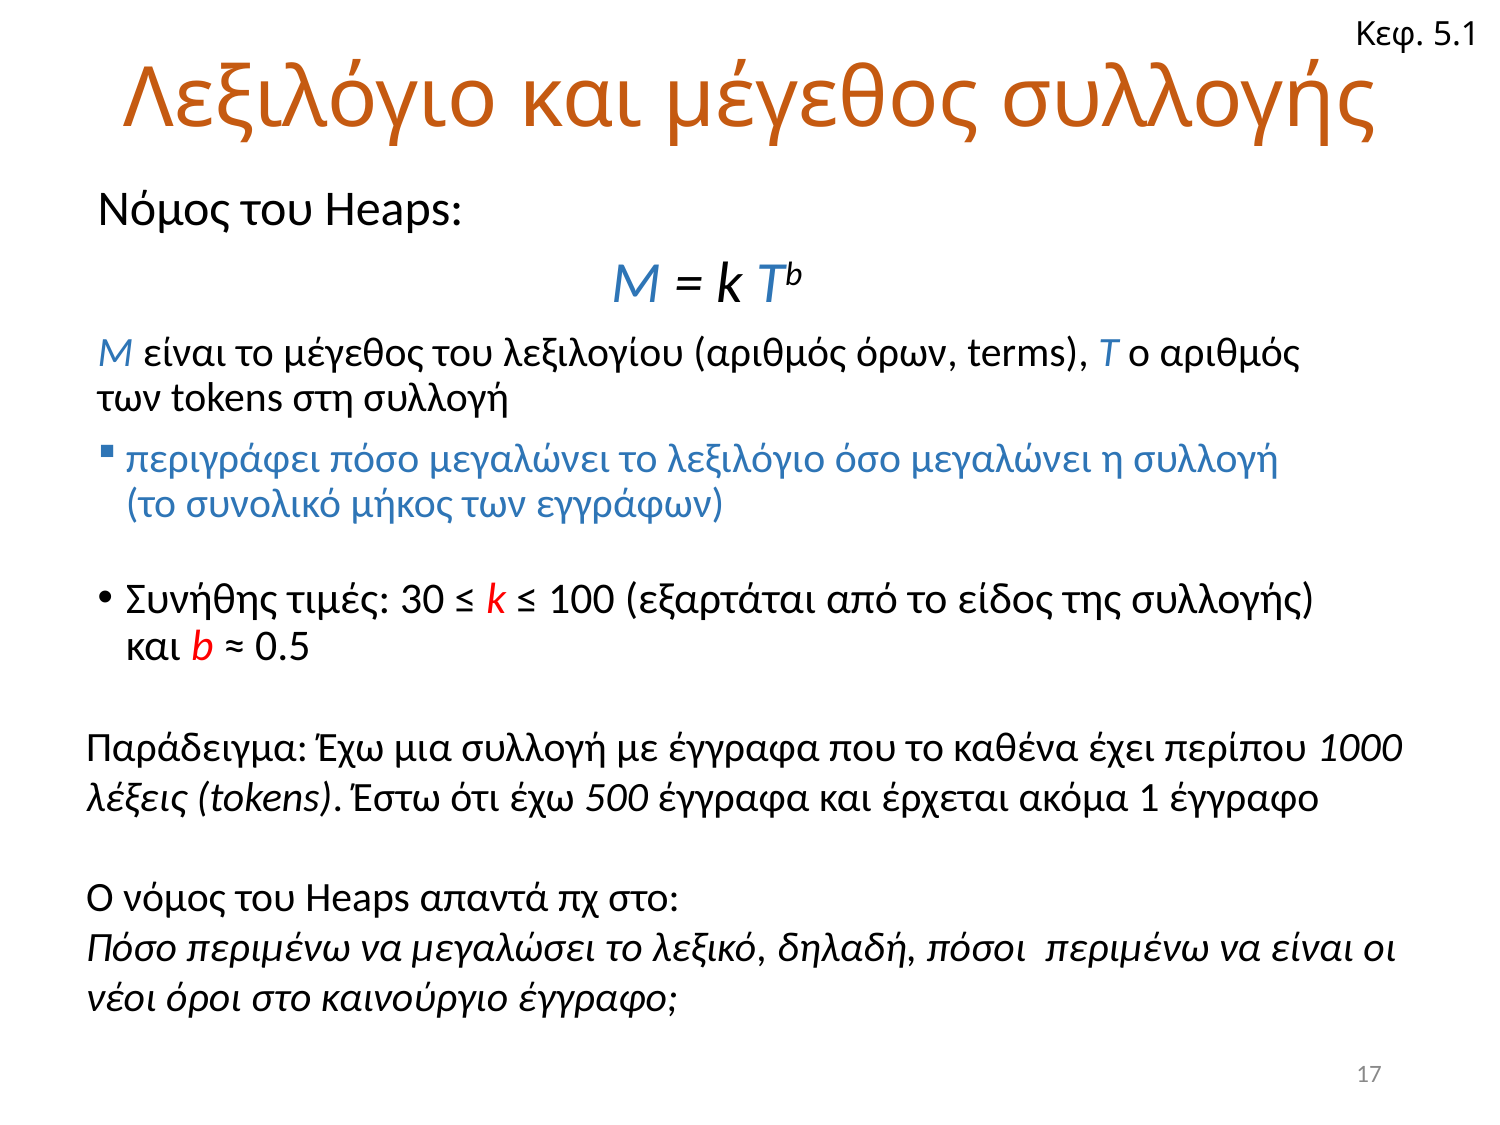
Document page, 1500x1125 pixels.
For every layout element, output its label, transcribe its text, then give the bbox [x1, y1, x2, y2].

title Λεξιλόγιο και μέγεθος συλλογής [103, 17, 1397, 182]
list Νόμος του Heaps: M = k Tb M είναι το μέγεθος του λεξιλογίου (αριθμός όρων, terms), T ο αριθμός των tokens στη συλλογή περιγράφει πόσο μεγαλώνει το λεξιλόγιο όσο μεγαλώνει η συλλογή (το συνολικό μήκος των εγγράφων) Συνήθης τιμές: 30 ≤ k ≤ 100 (εξαρτάται από το είδος της συλλογής) και b ≈ 0.5 [82, 174, 1331, 675]
slide_number 17 [1059, 1042, 1397, 1103]
text_box Παράδειγμα: Έχω μια συλλογή με έγγραφα που το καθένα έχει περίπου 1000 λέξεις (tokens). Έστω ότι έχω 500 έγγραφα και έρχεται ακόμα 1 έγγραφο O νόμος του Heaps απαντά πχ στο: Πόσο περιμένω να μεγαλώσει το λεξικό, δηλαδή, πόσοι περιμένω να είναι οι νέοι όροι στο καινούργιο έγγραφο; [71, 712, 1429, 1028]
text_box Κεφ. 5.1 [1340, 5, 1496, 60]
